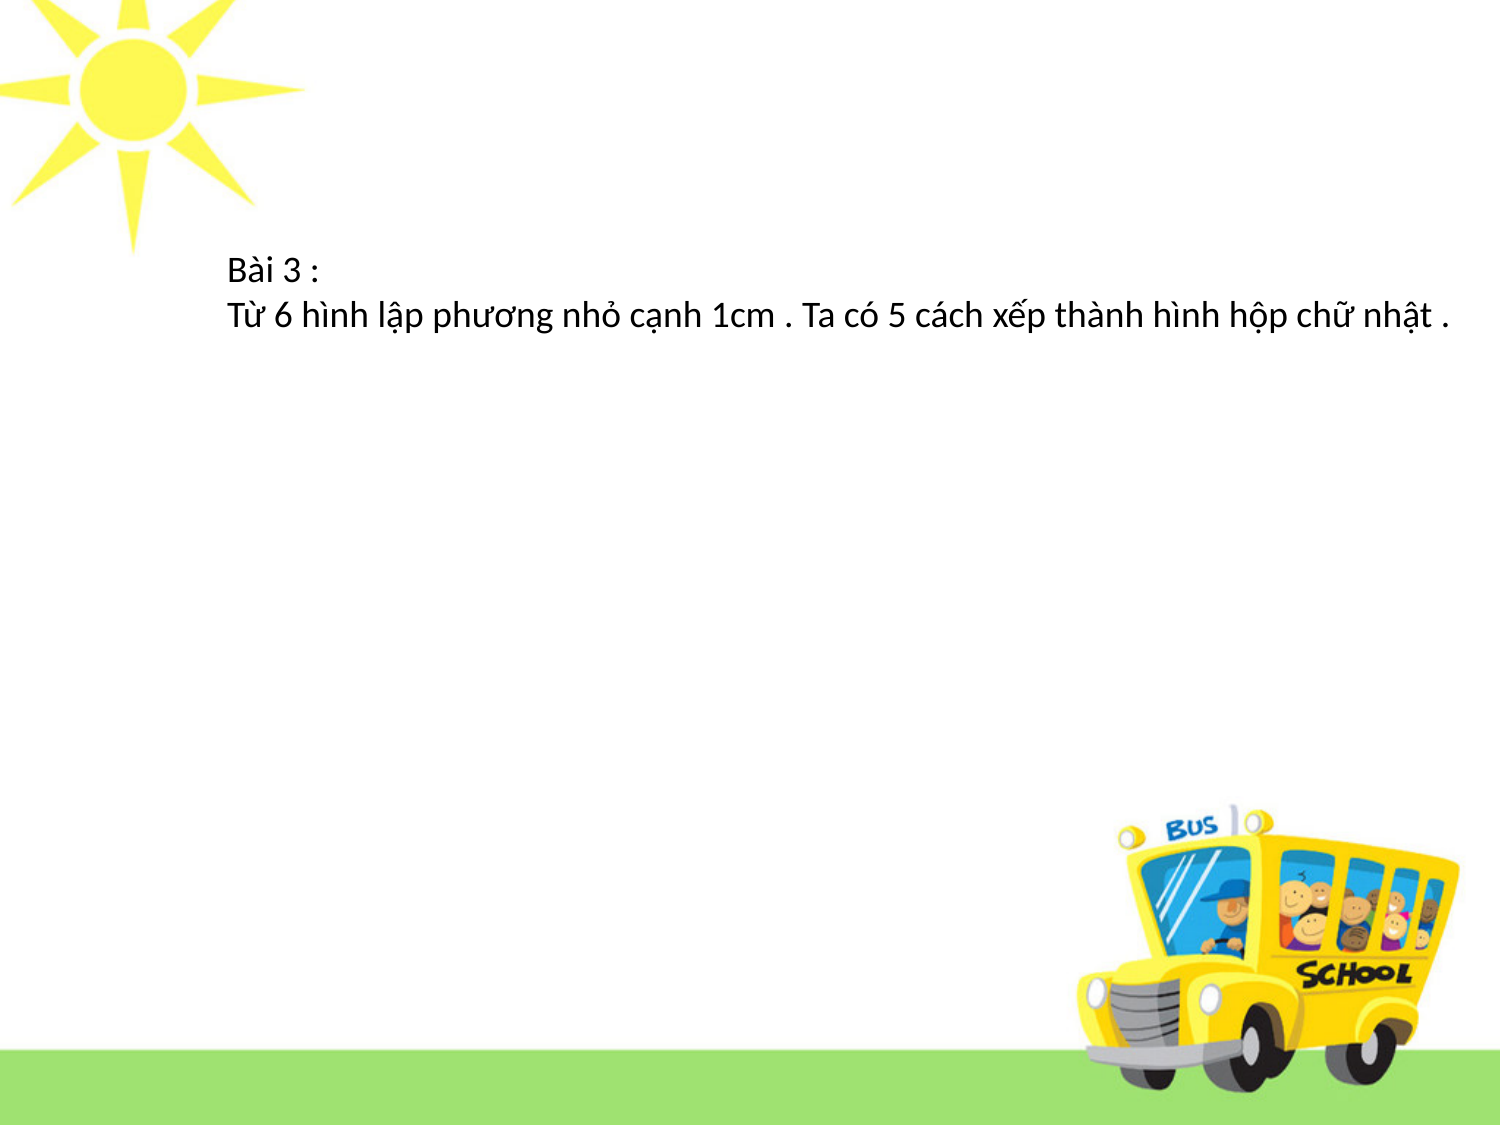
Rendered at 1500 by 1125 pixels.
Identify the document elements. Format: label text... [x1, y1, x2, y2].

picture [0, 0, 1500, 1125]
text_box Bài 3 : Từ 6 hình lập phương nhỏ cạnh 1cm . Ta có 5 cách xếp thành hình hộp chữ nhật . [212, 237, 1500, 343]
